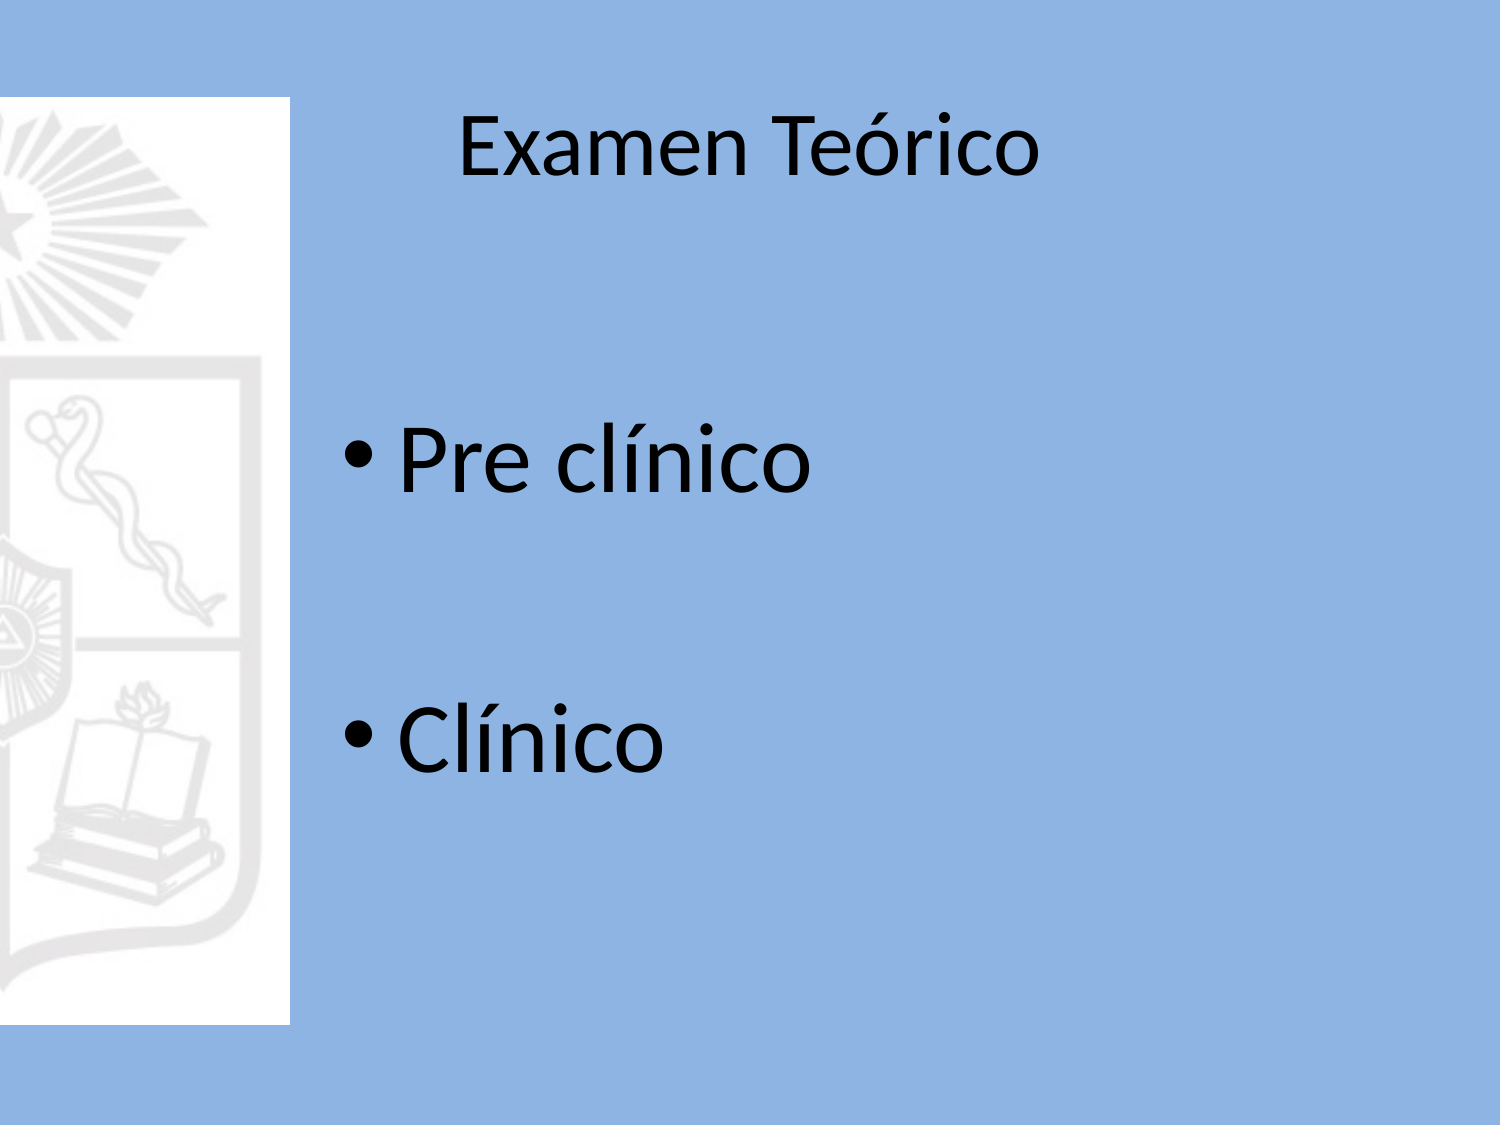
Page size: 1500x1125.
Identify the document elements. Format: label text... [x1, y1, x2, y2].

picture [0, 97, 290, 1026]
title Examen Teórico [75, 45, 1425, 233]
list Pre clínico Clínico [326, 285, 1267, 1028]
